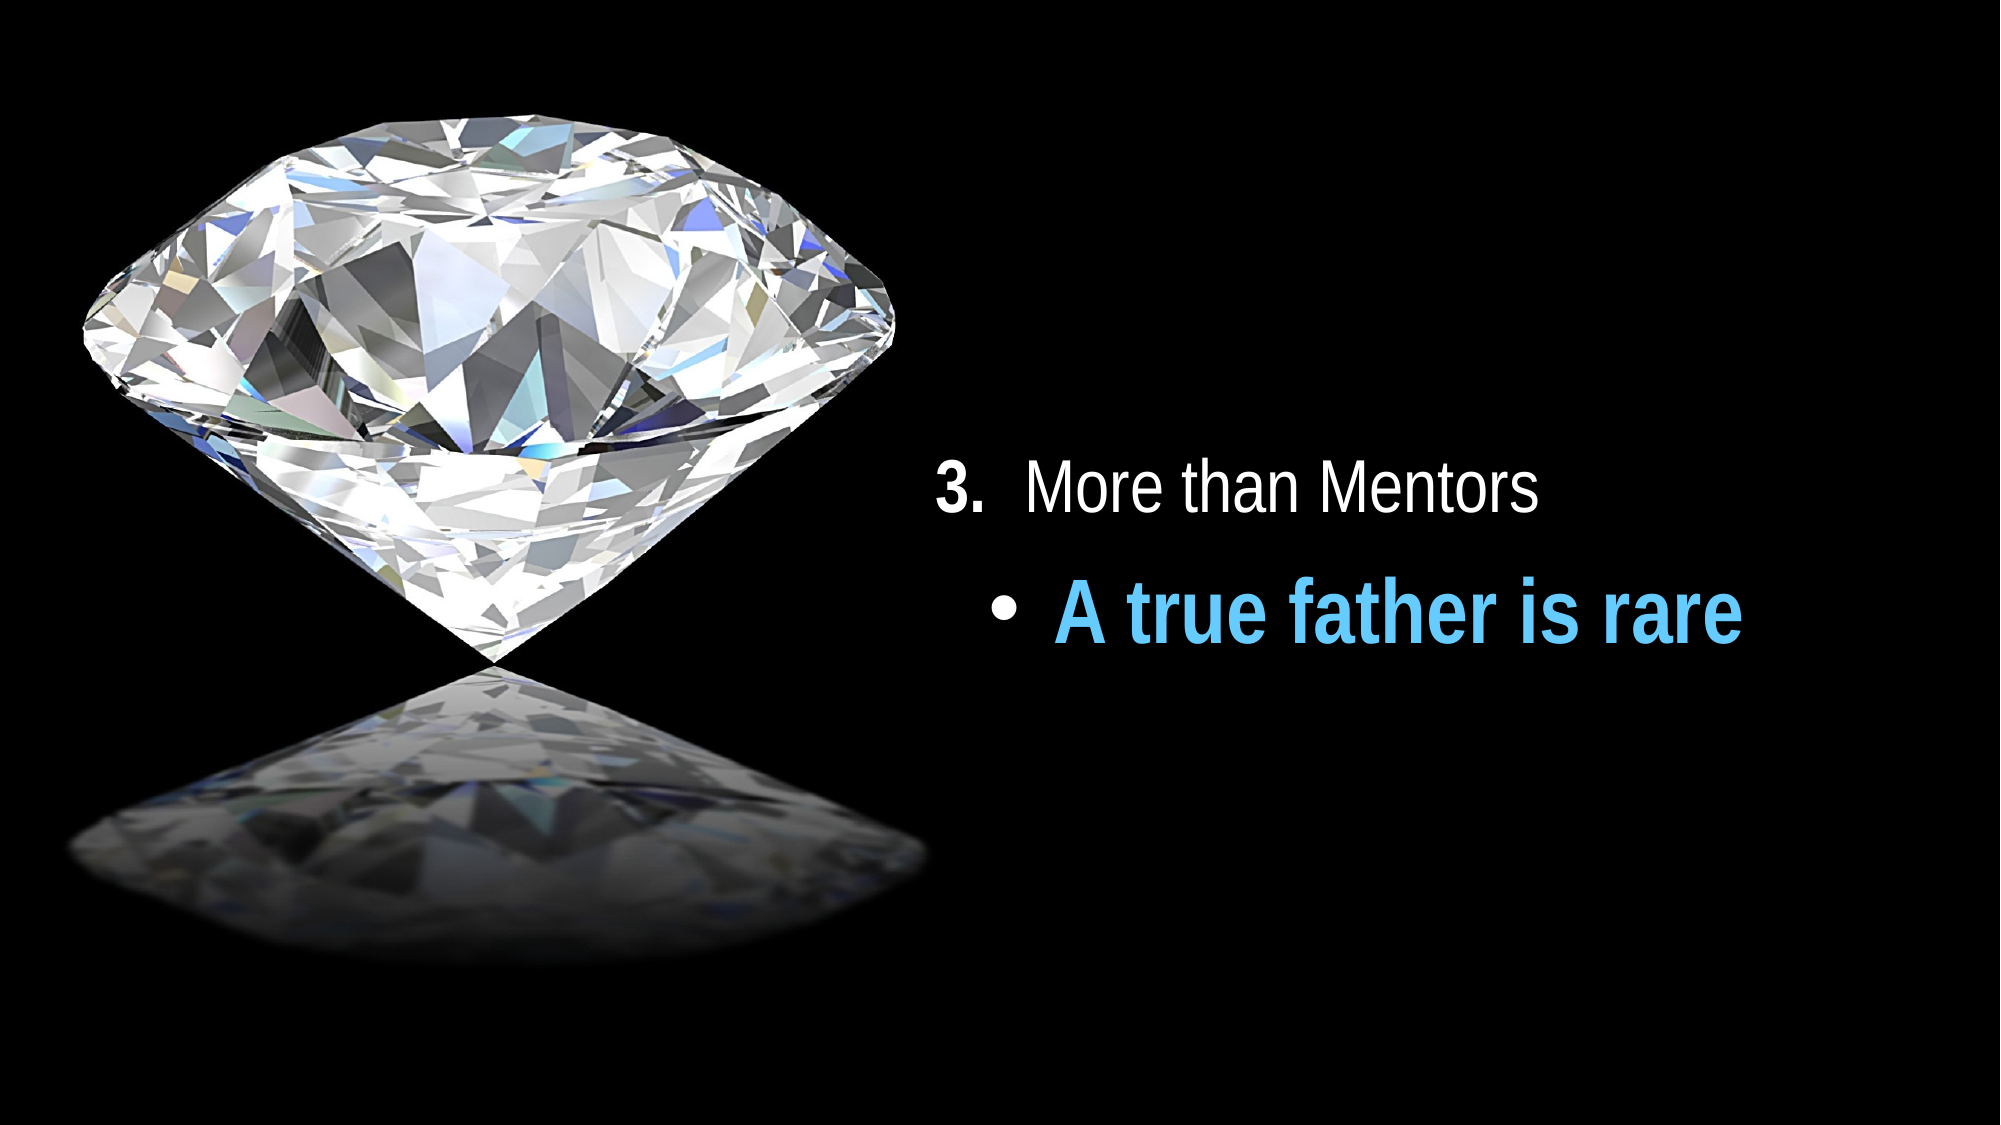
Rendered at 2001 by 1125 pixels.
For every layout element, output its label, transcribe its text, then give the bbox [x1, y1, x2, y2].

picture [29, 66, 959, 1009]
text_box 3. More than Mentors A true father is rare [959, 429, 1967, 670]
